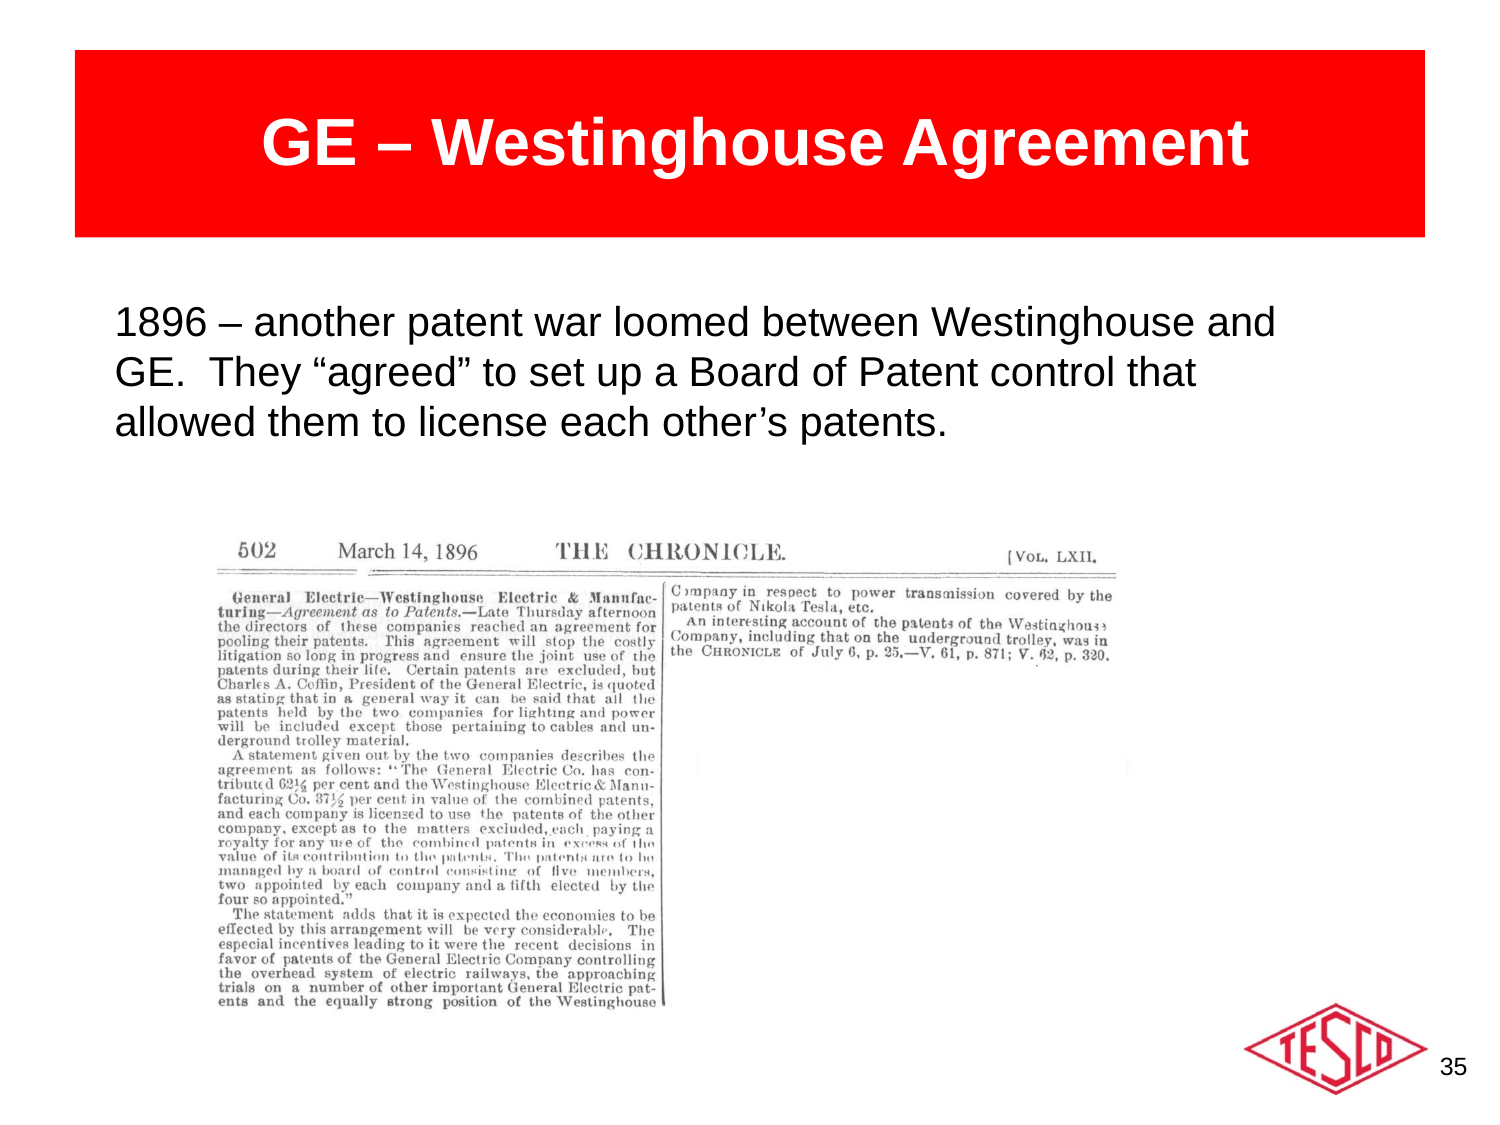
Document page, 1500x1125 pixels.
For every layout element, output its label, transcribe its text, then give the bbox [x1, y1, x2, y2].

text_box GE – Westinghouse Agreement [149, 91, 1363, 187]
picture [1237, 996, 1438, 1100]
picture [146, 453, 1210, 1102]
text_box 1896 – another patent war loomed between Westinghouse and GE. They “agreed” to set up a Board of Patent control that allowed them to license each other’s patents. [99, 287, 1363, 453]
